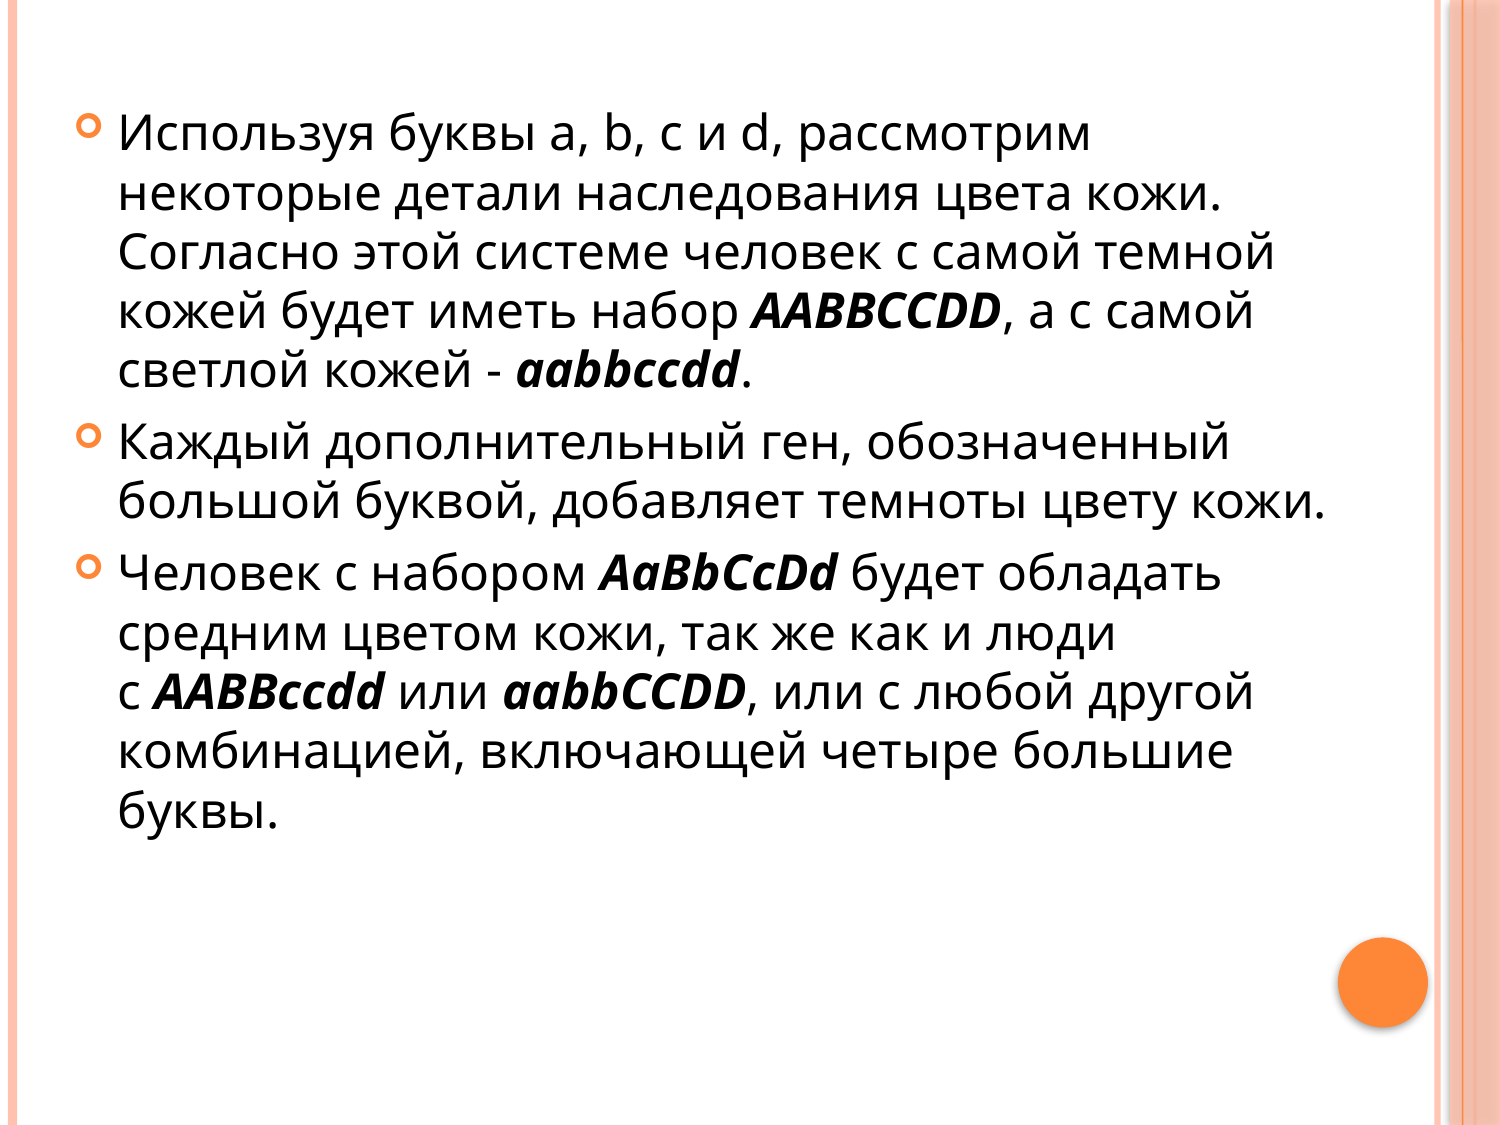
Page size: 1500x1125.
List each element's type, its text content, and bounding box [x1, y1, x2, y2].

list Используя буквы а, b, с и d, рассмотрим некоторые детали наследования цвета кожи. Согласно этой системе человек с самой темной кожей будет иметь набор AABBCCDD, а с самой светлой кожей - aabbccdd. Каждый дополнительный ген, обозначенный большой буквой, добавляет темноты цвету кожи. Человек с набором AaBbCcDd будет обладать средним цветом кожи, так же как и люди с AABBccdd или aabbCCDD, или с любой другой комбинацией, включающей четыре большие буквы. [58, 93, 1355, 856]
